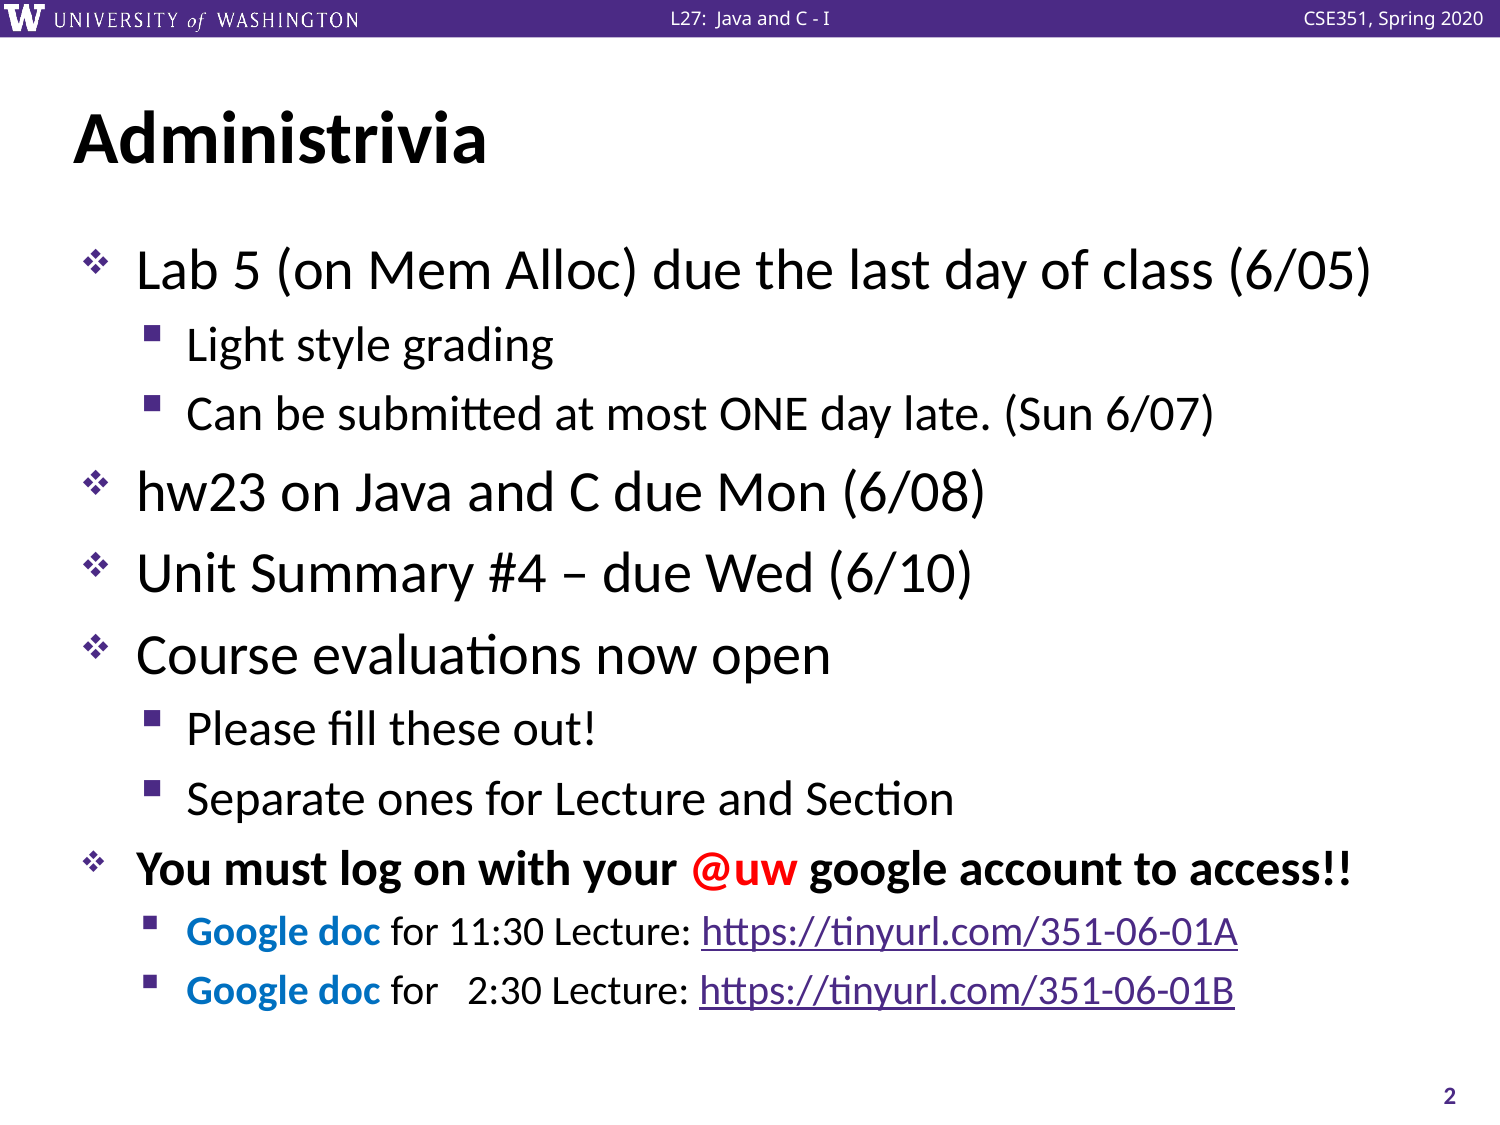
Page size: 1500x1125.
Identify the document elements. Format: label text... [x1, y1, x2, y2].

list Lab 5 (on Mem Alloc) due the last day of class (6/05) Light style grading Can be submitted at most ONE day late. (Sun 6/07) hw23 on Java and C due Mon (6/08) Unit Summary #4 – due Wed (6/10) Course evaluations now open Please fill these out! Separate ones for Lecture and Section You must log on with your @uw google account to access!! Google doc for 11:30 Lecture: https://tinyurl.com/351-06-01A Google doc for 2:30 Lecture: https://tinyurl.com/351-06-01B [64, 223, 1438, 1040]
slide_number 2 [1400, 1065, 1500, 1125]
picture [4, 4, 358, 32]
title Administrivia [58, 71, 1438, 197]
